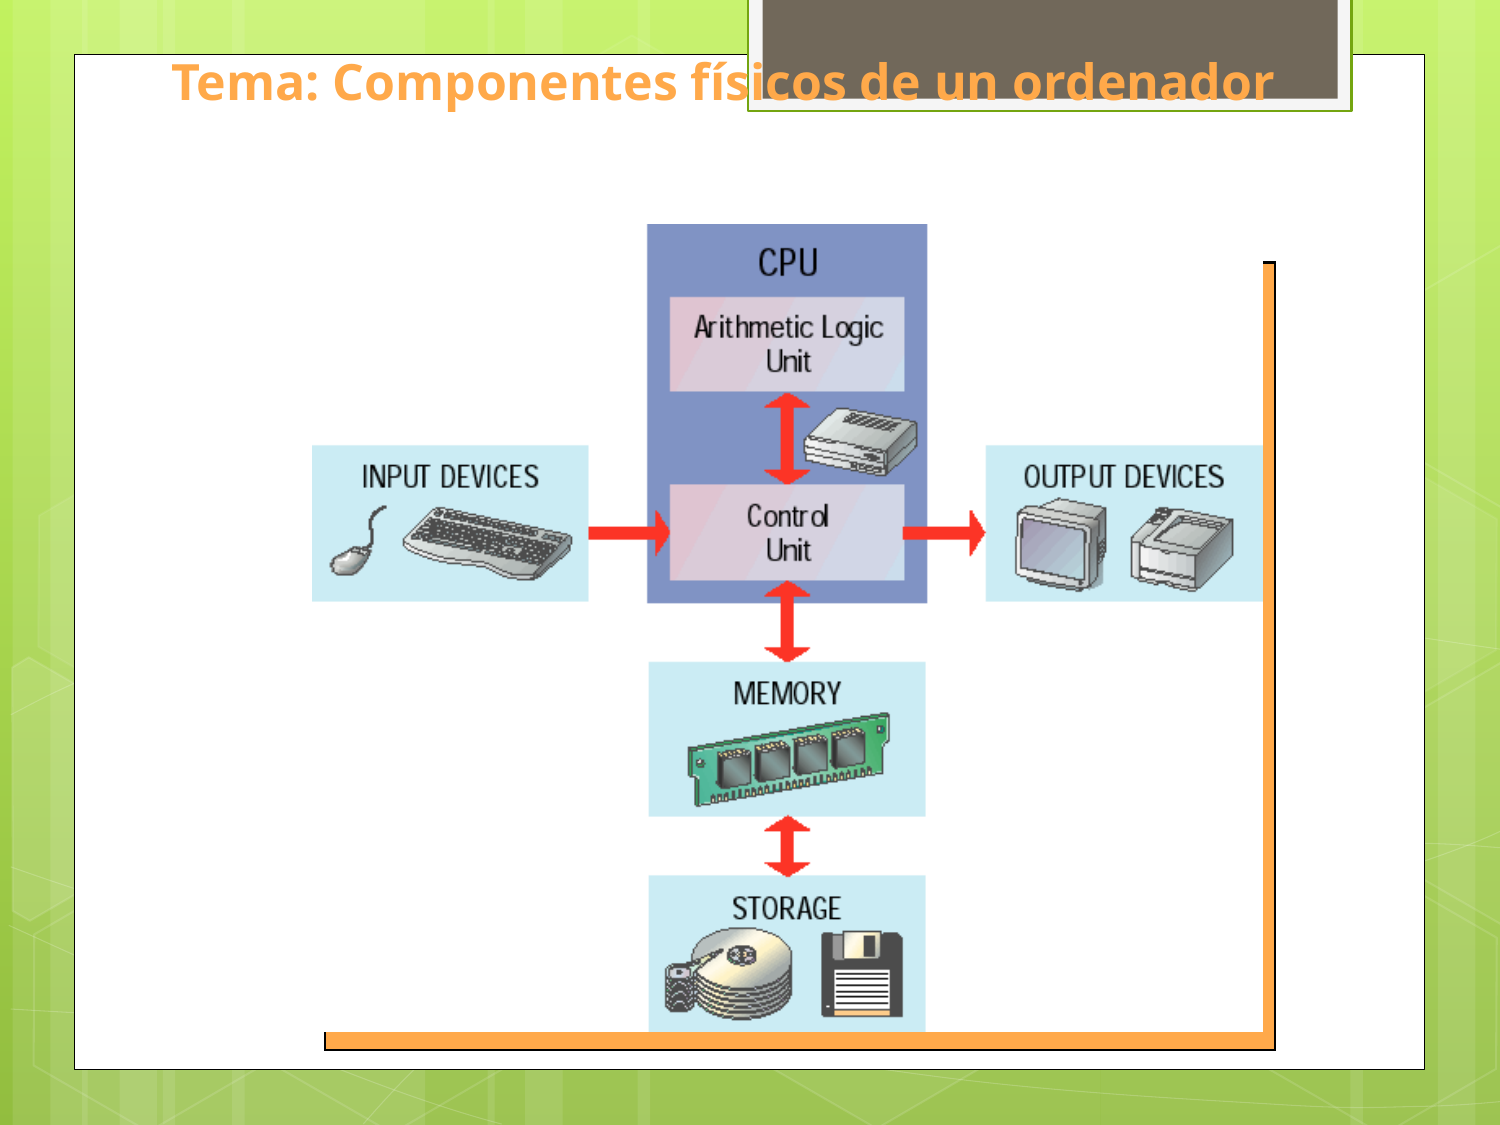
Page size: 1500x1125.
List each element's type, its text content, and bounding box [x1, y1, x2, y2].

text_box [312, 224, 1276, 1051]
text_box Tema: Componentes físicos de un ordenador [156, 42, 1291, 118]
